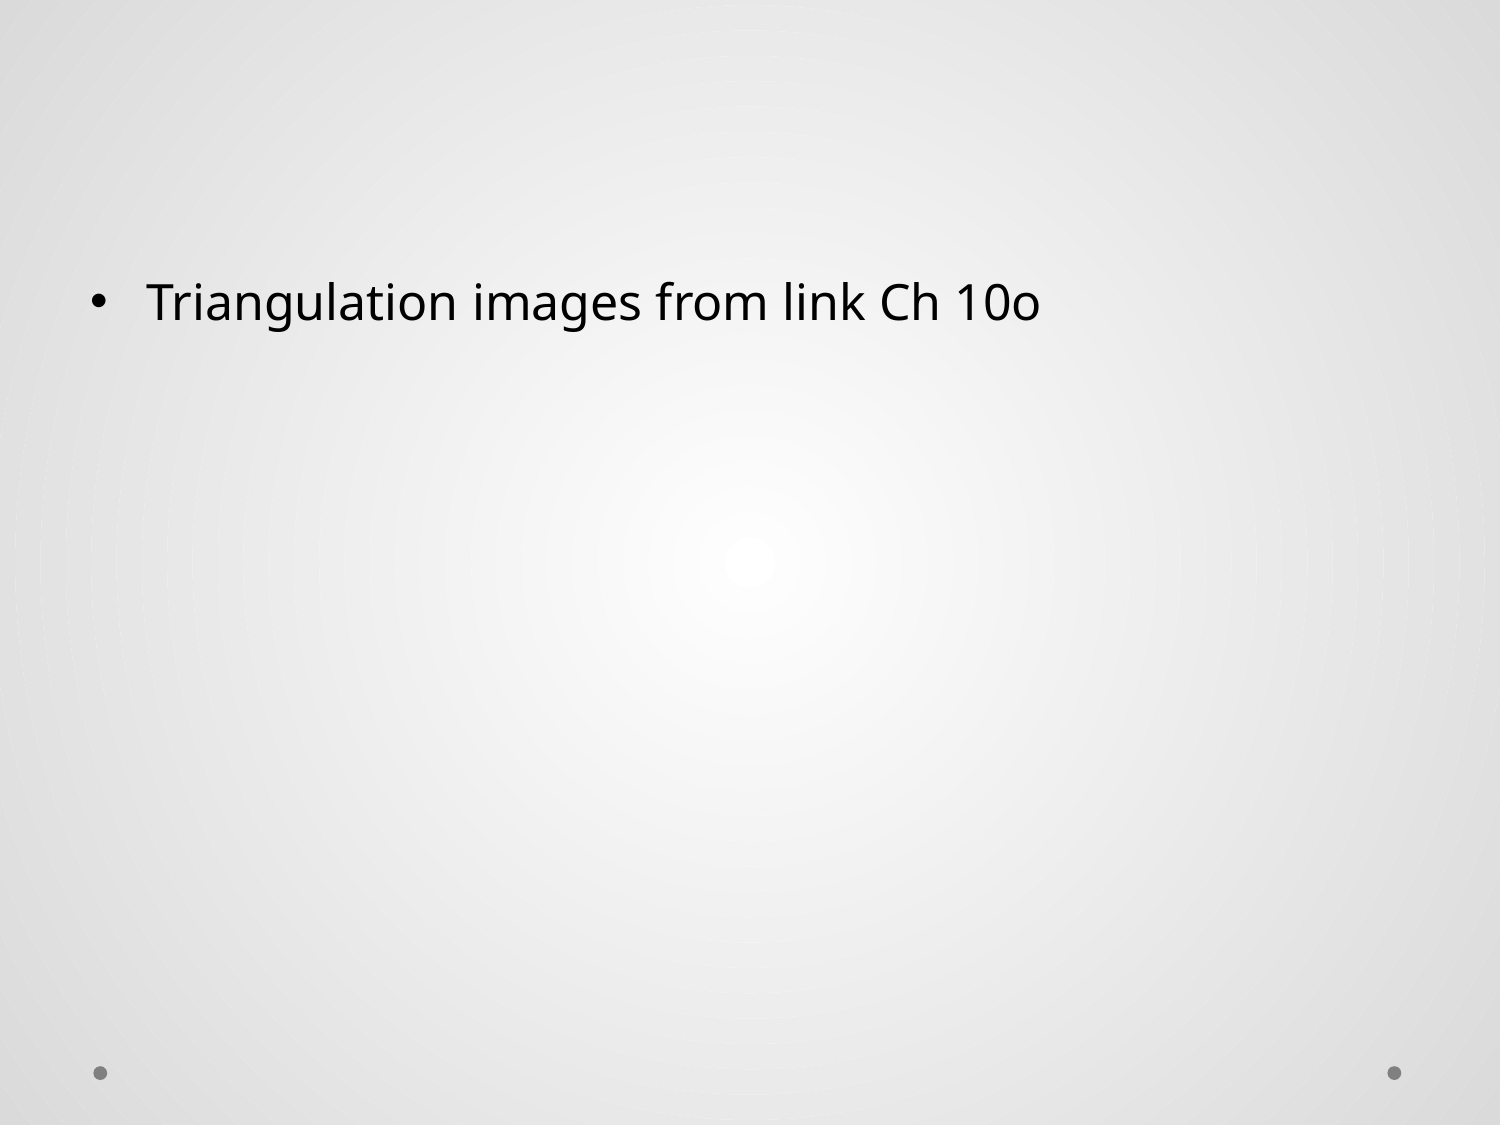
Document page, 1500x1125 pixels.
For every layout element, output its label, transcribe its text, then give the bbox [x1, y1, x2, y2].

list Triangulation images from link Ch 10o [75, 262, 1425, 1005]
